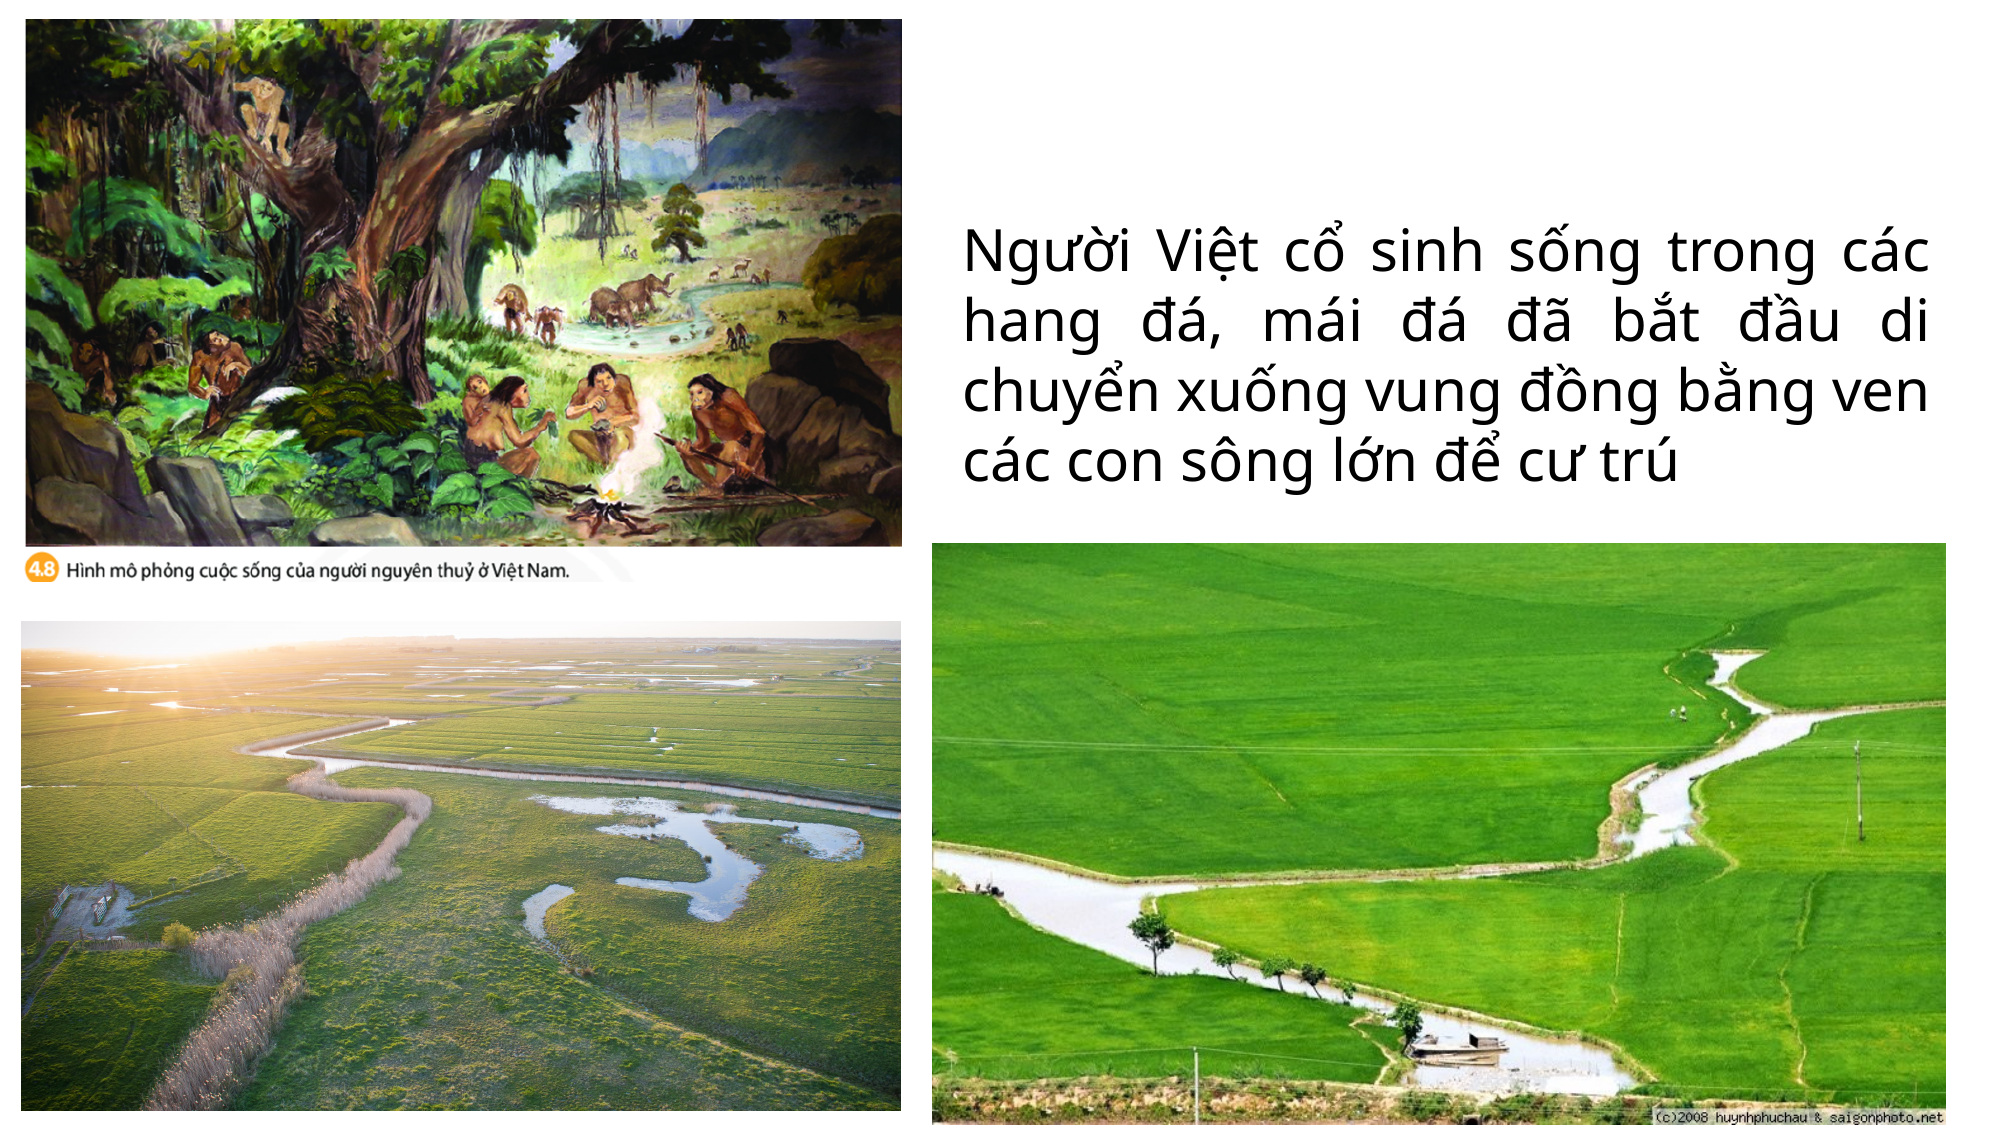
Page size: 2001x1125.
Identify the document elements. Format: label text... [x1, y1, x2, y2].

text_box Người Việt cổ sinh sống trong các hang đá, mái đá đã bắt đầu di chuyển xuống vung đồng bằng ven các con sông lớn để cư trú [947, 205, 1946, 501]
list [21, 19, 902, 582]
picture [932, 543, 1946, 1125]
picture [21, 621, 901, 1111]
